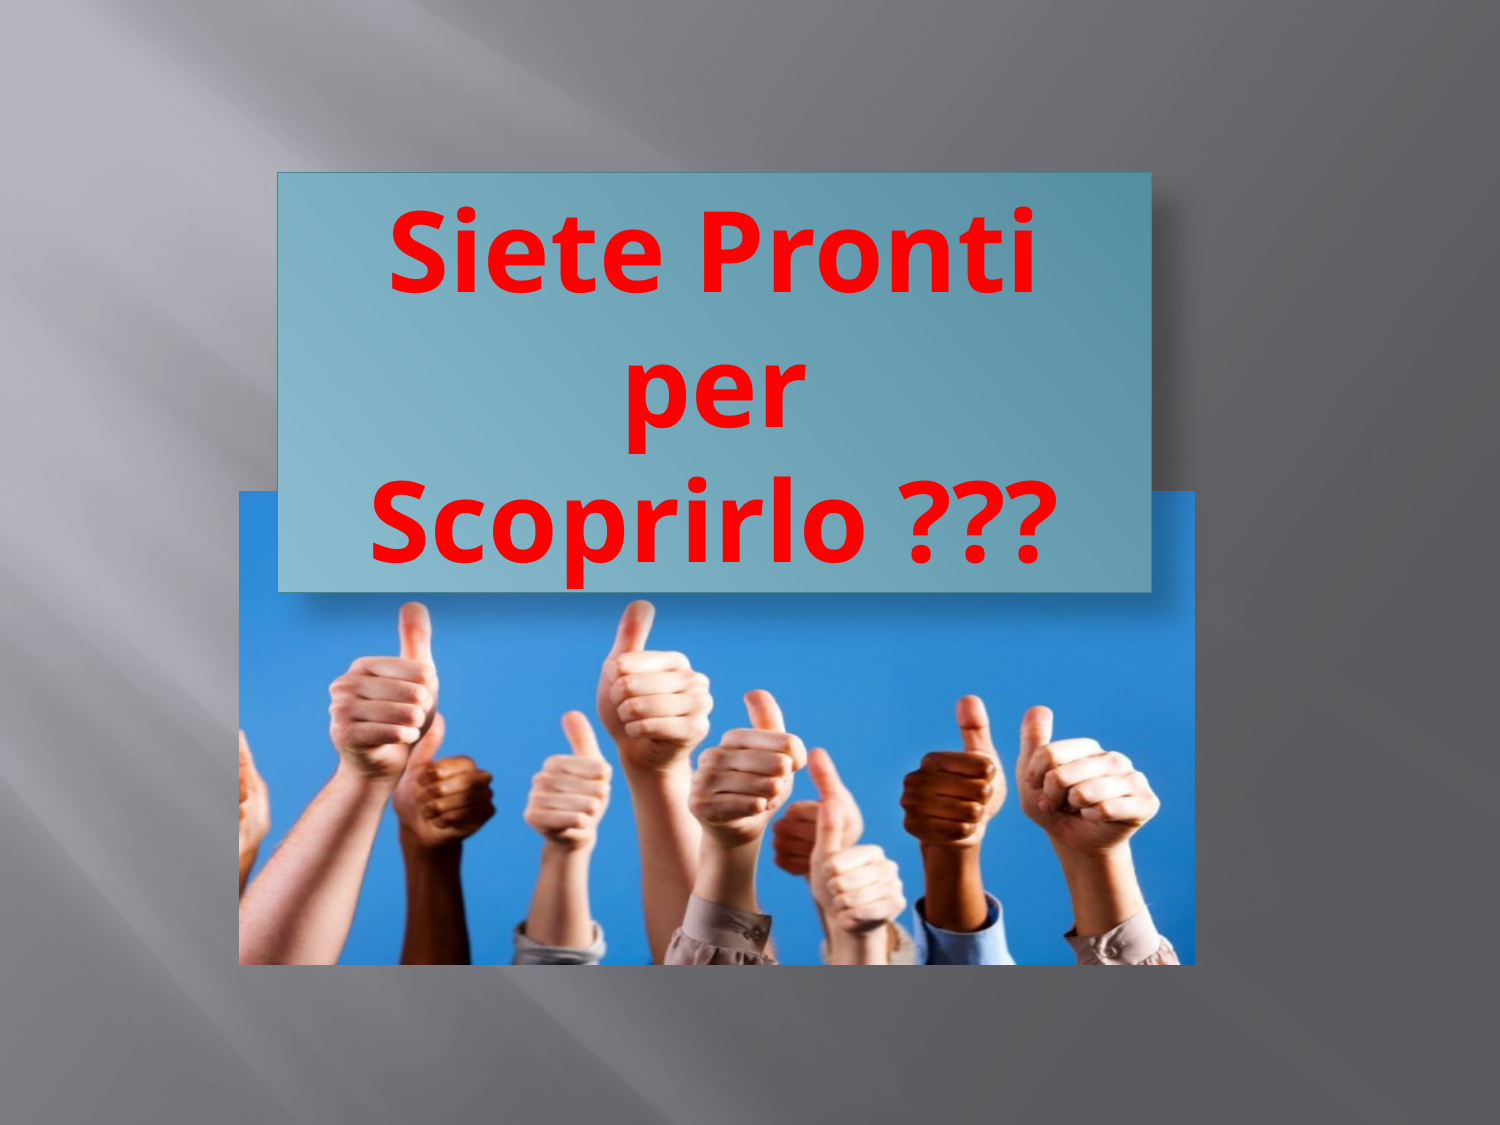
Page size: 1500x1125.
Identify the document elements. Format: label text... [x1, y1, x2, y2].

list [239, 491, 1196, 965]
text_box Siete Pronti per Scoprirlo ??? [277, 172, 1152, 491]
